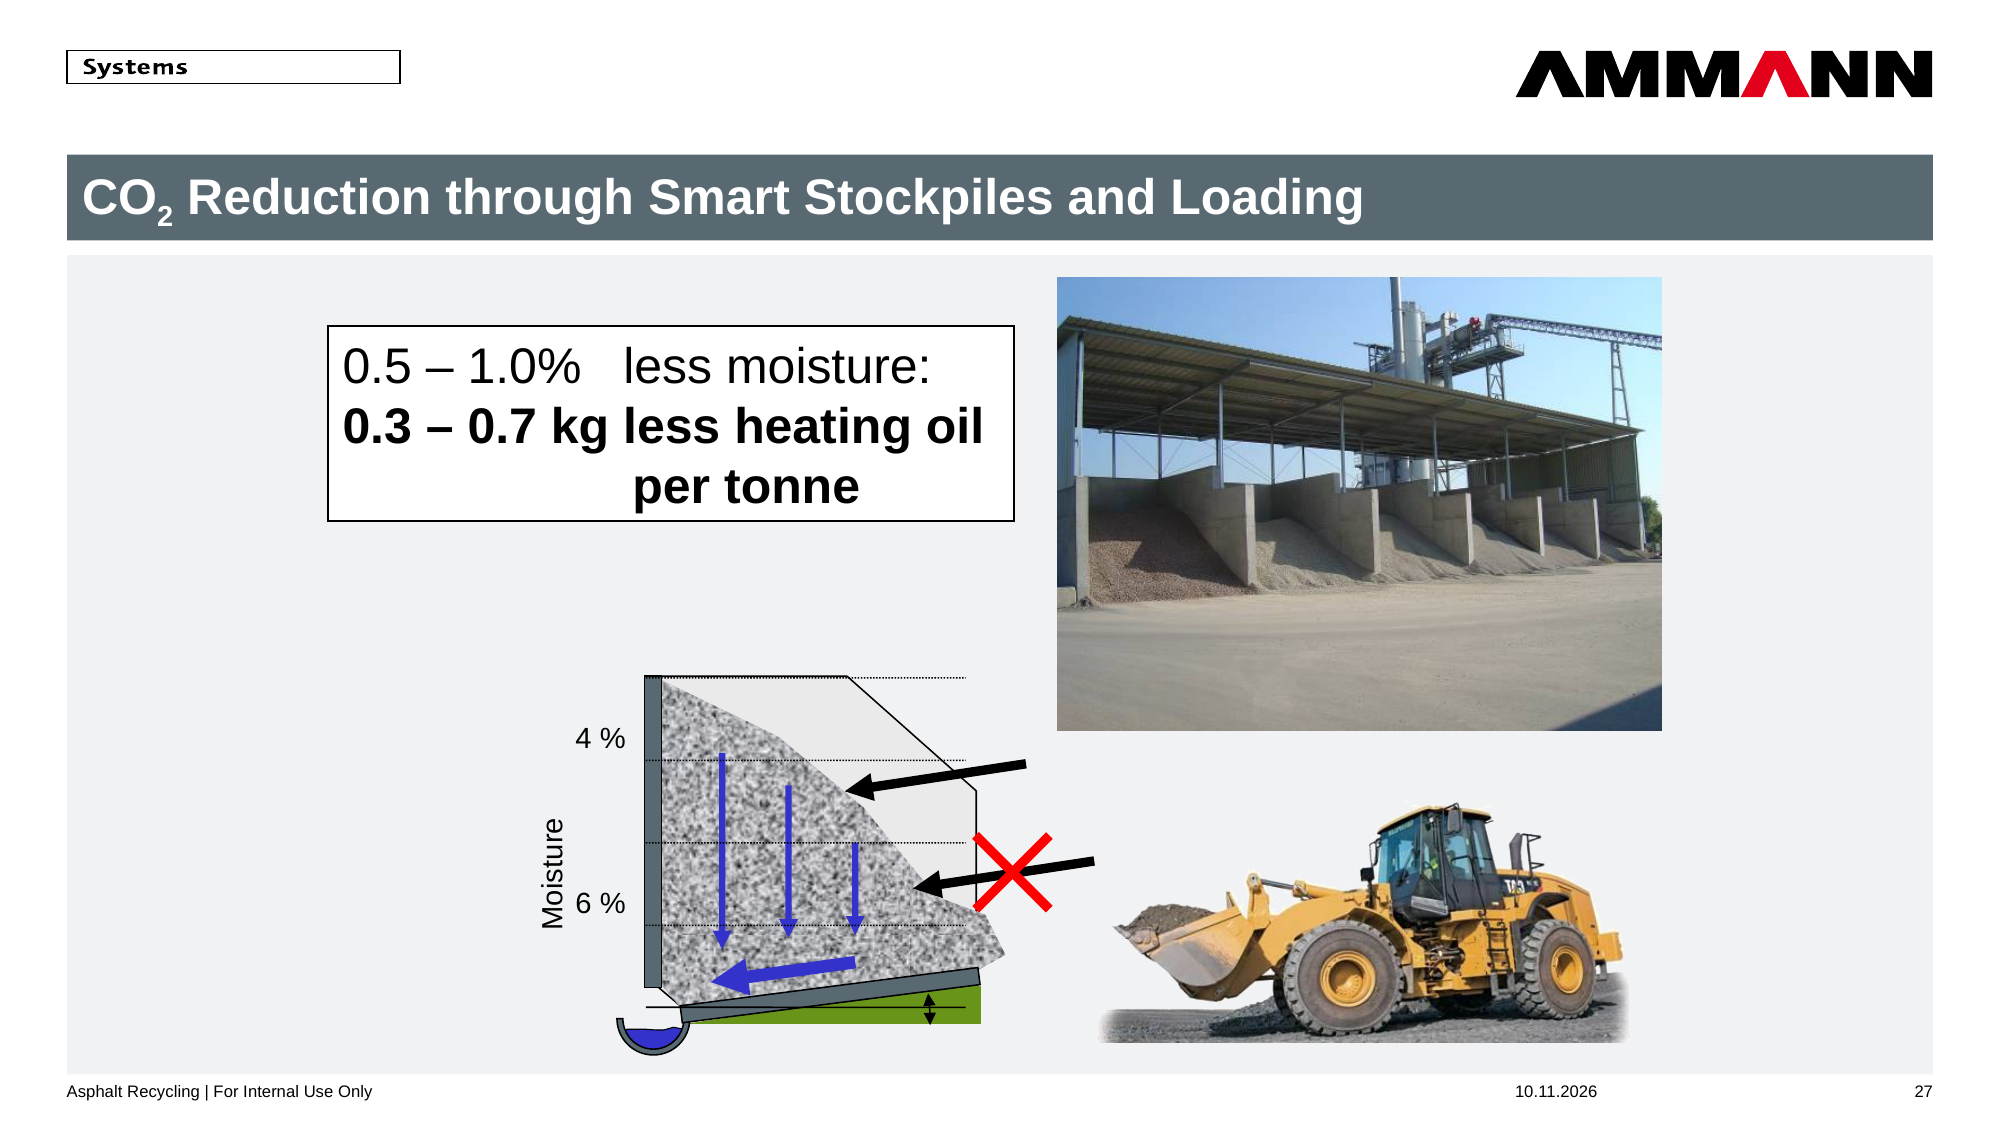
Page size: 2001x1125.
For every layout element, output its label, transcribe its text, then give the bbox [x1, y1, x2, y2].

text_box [844, 763, 1071, 925]
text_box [616, 675, 1006, 762]
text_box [616, 933, 1006, 1056]
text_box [525, 677, 966, 1008]
slide_number 27 [1834, 1081, 1933, 1106]
title CO2 Reduction through Smart Stockpiles and Loading [67, 154, 1933, 241]
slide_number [1514, 1081, 1815, 1106]
footer Asphalt Recycling | For Internal Use Only [66, 1081, 1451, 1106]
text_box 0.5 – 1.0% less moisture: 0.3 – 0.7 kg less heating oil per tonne [327, 326, 1014, 521]
picture [1057, 277, 1663, 1043]
